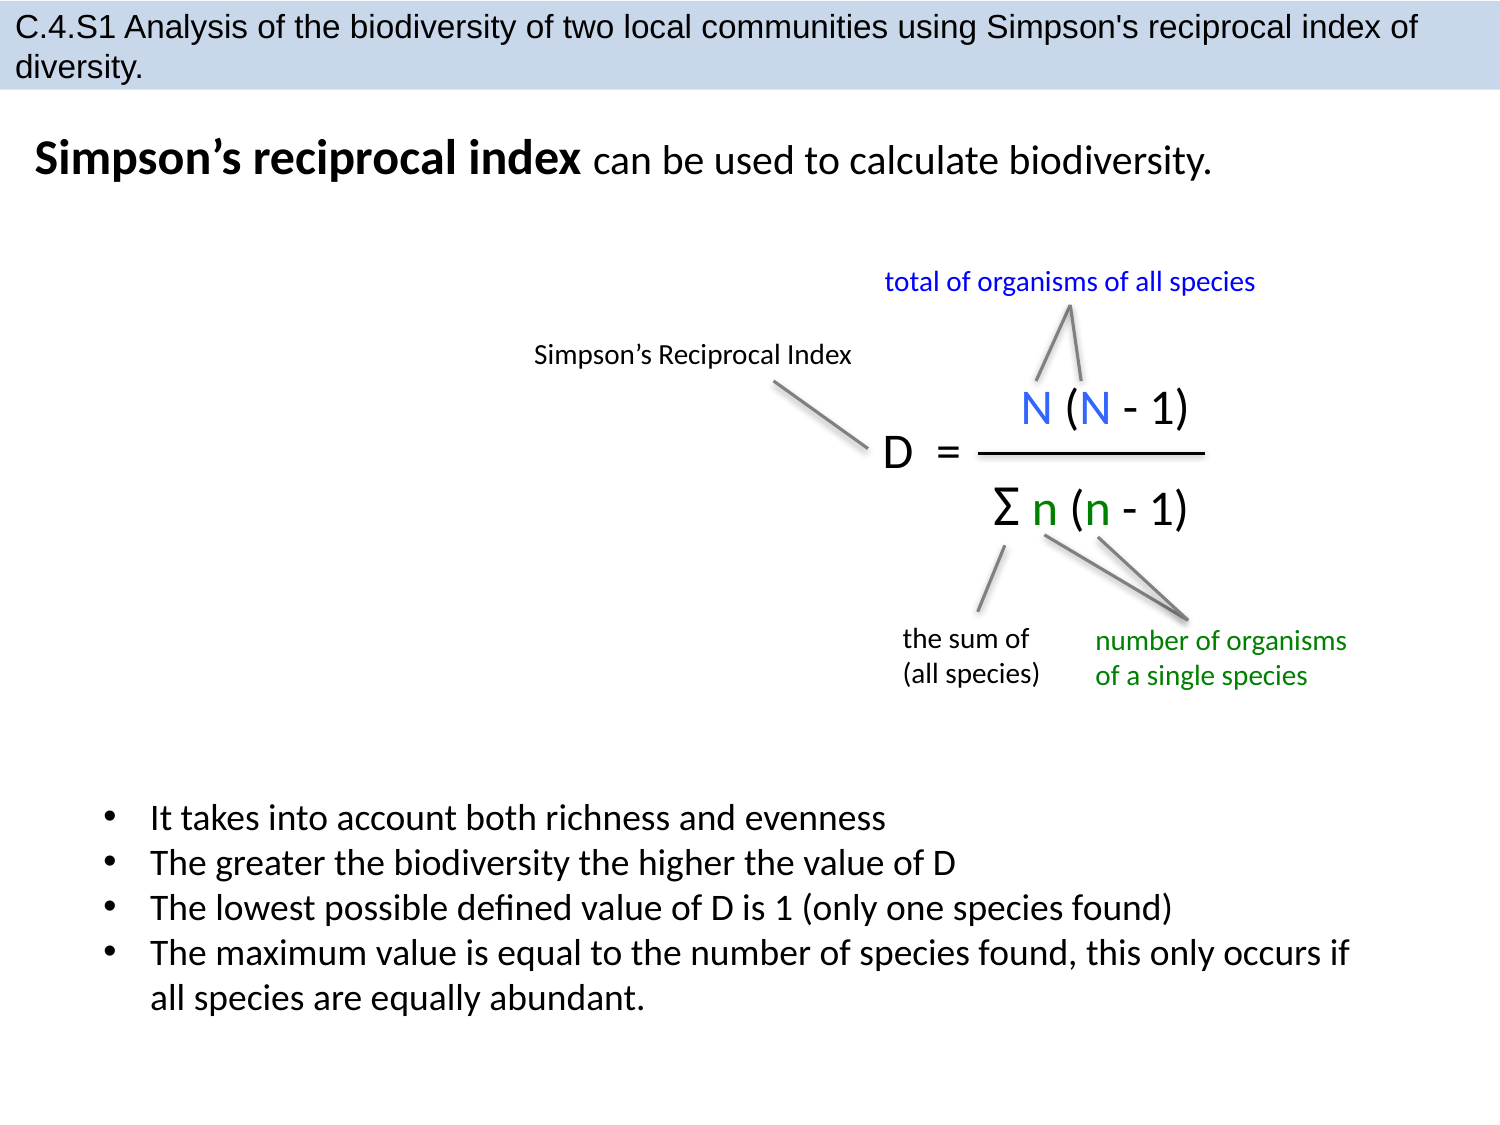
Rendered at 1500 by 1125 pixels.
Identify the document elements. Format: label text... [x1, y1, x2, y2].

text_box Simpson’s reciprocal index can be used to calculate biodiversity. [19, 117, 1377, 192]
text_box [518, 254, 1377, 700]
title C.4.S1 Analysis of the biodiversity of two local communities using Simpson's reciprocal index of diversity. [0, 0, 1500, 90]
text_box It takes into account both richness and evenness The greater the biodiversity the higher the value of D The lowest possible defined value of D is 1 (only one species found) The maximum value is equal to the number of species found, this only occurs if all species are equally abundant. [88, 785, 1377, 1026]
